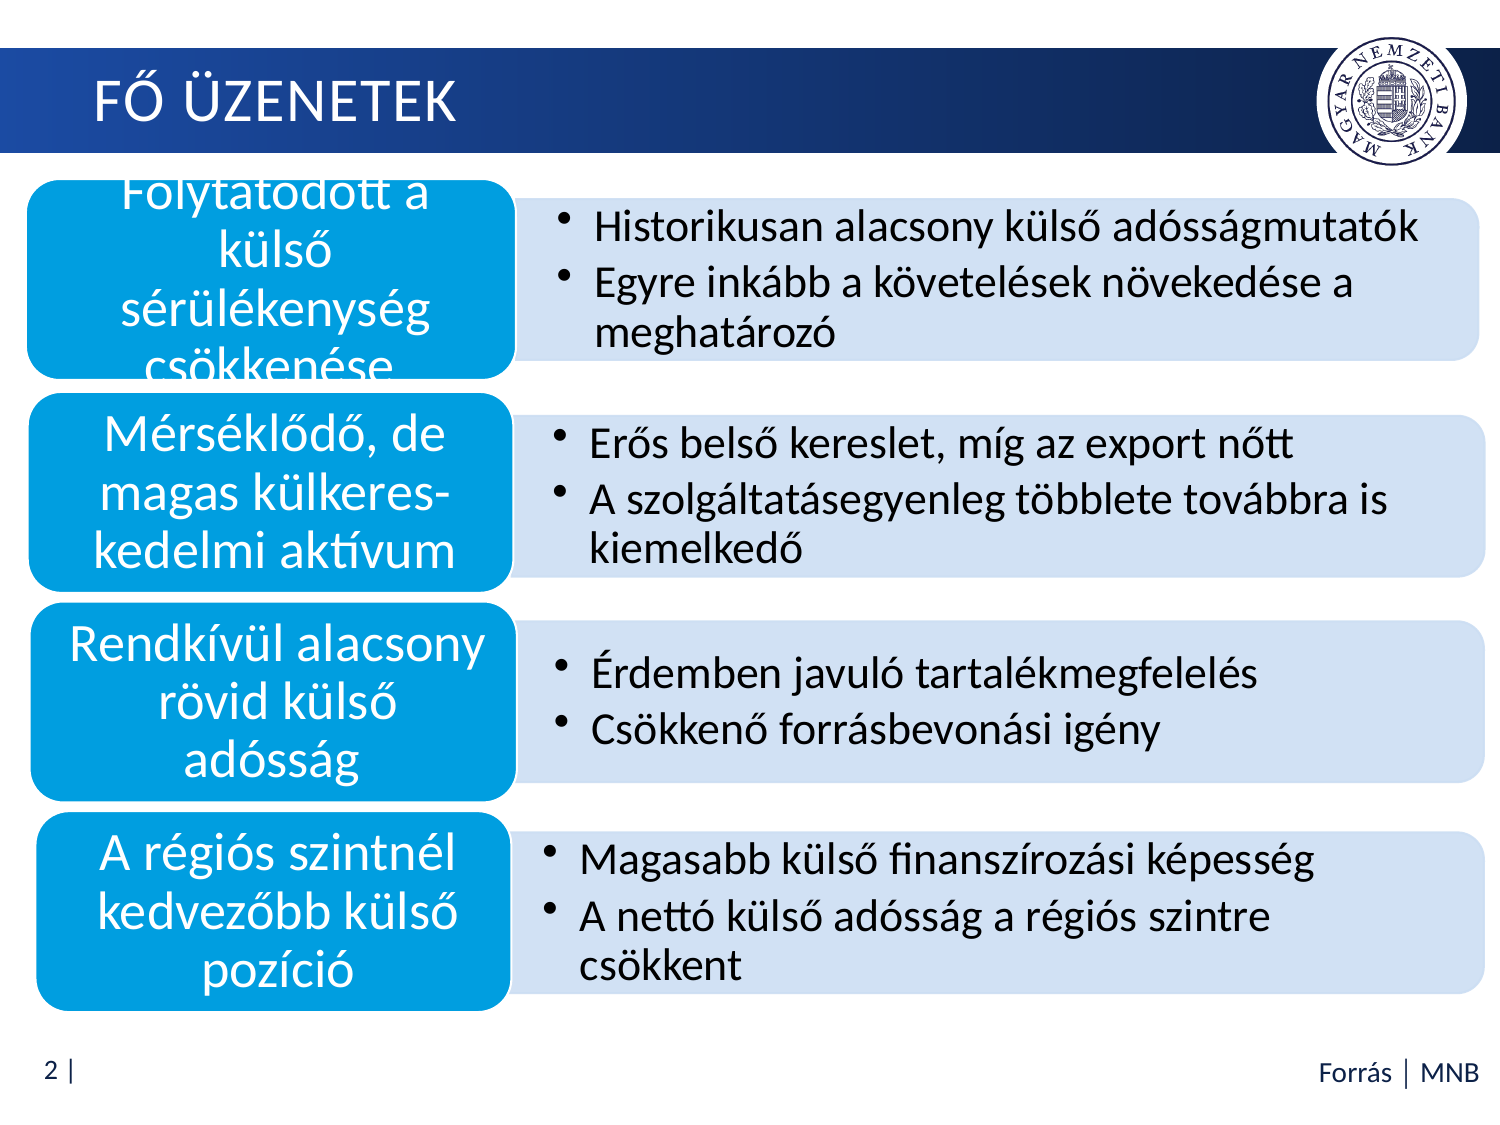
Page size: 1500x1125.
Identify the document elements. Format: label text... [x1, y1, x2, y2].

title Fő üzenetek [78, 50, 1327, 152]
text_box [25, 178, 1485, 1014]
text_box Forrás │ MNB [1299, 1040, 1500, 1101]
picture [1327, 36, 1457, 166]
